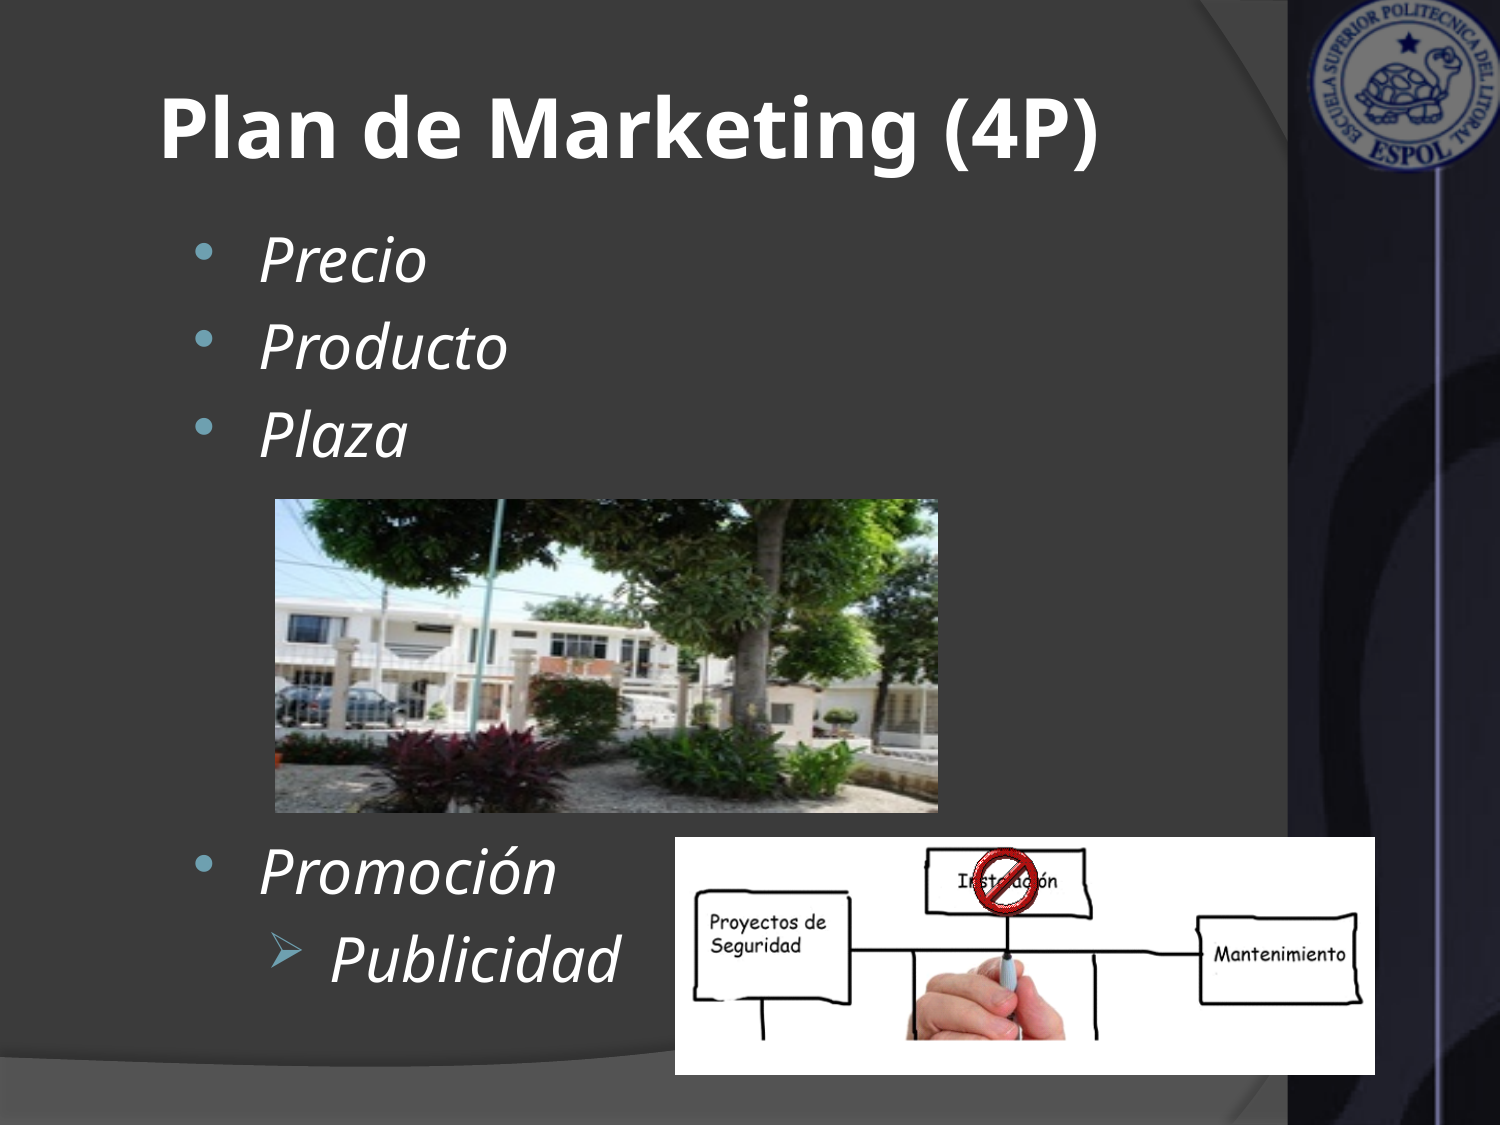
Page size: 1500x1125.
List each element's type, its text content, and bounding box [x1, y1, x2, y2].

picture [674, 837, 1376, 1076]
list Precio Producto Plaza Promoción Publicidad [174, 212, 1279, 1075]
text_box Plan de Marketing (4P) [150, 49, 1279, 200]
picture [1287, 0, 1500, 1125]
table_cell [273, 498, 940, 816]
picture [274, 499, 938, 813]
